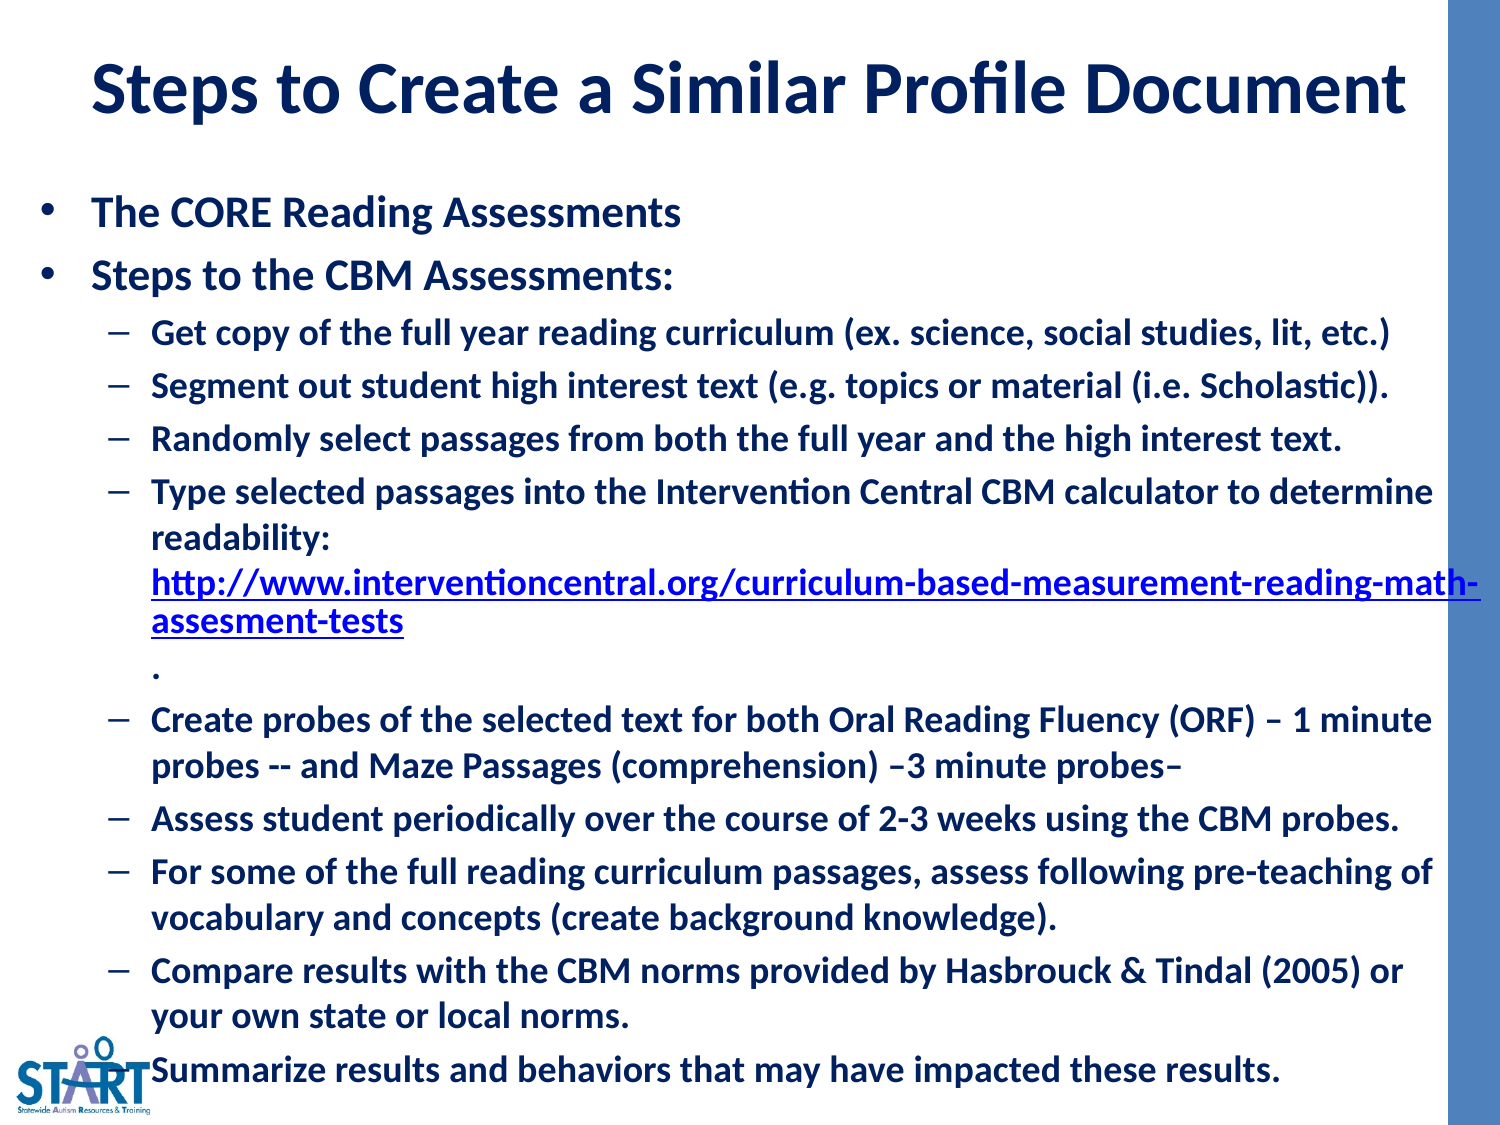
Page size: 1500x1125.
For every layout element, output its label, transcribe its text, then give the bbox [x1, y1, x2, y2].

list The CORE Reading Assessments Steps to the CBM Assessments: Get copy of the full year reading curriculum (ex. science, social studies, lit, etc.) Segment out student high interest text (e.g. topics or material (i.e. Scholastic)). Randomly select passages from both the full year and the high interest text. Type selected passages into the Intervention Central CBM calculator to determine readability: http://www.interventioncentral.org/curriculum-based-measurement-reading-math-assesment-tests. Create probes of the selected text for both Oral Reading Fluency (ORF) – 1 minute probes -- and Maze Passages (comprehension) –3 minute probes– Assess student periodically over the course of 2-3 weeks using the CBM probes. For some of the full reading curriculum passages, assess following pre-teaching of vocabulary and concepts (create background knowledge). Compare results with the CBM norms provided by Hasbrouck & Tindal (2005) or your own state or local norms. Summarize results and behaviors that may have impacted these results. [24, 174, 1500, 1088]
title Steps to Create a Similar Profile Document [75, 24, 1425, 143]
picture [16, 1036, 150, 1115]
